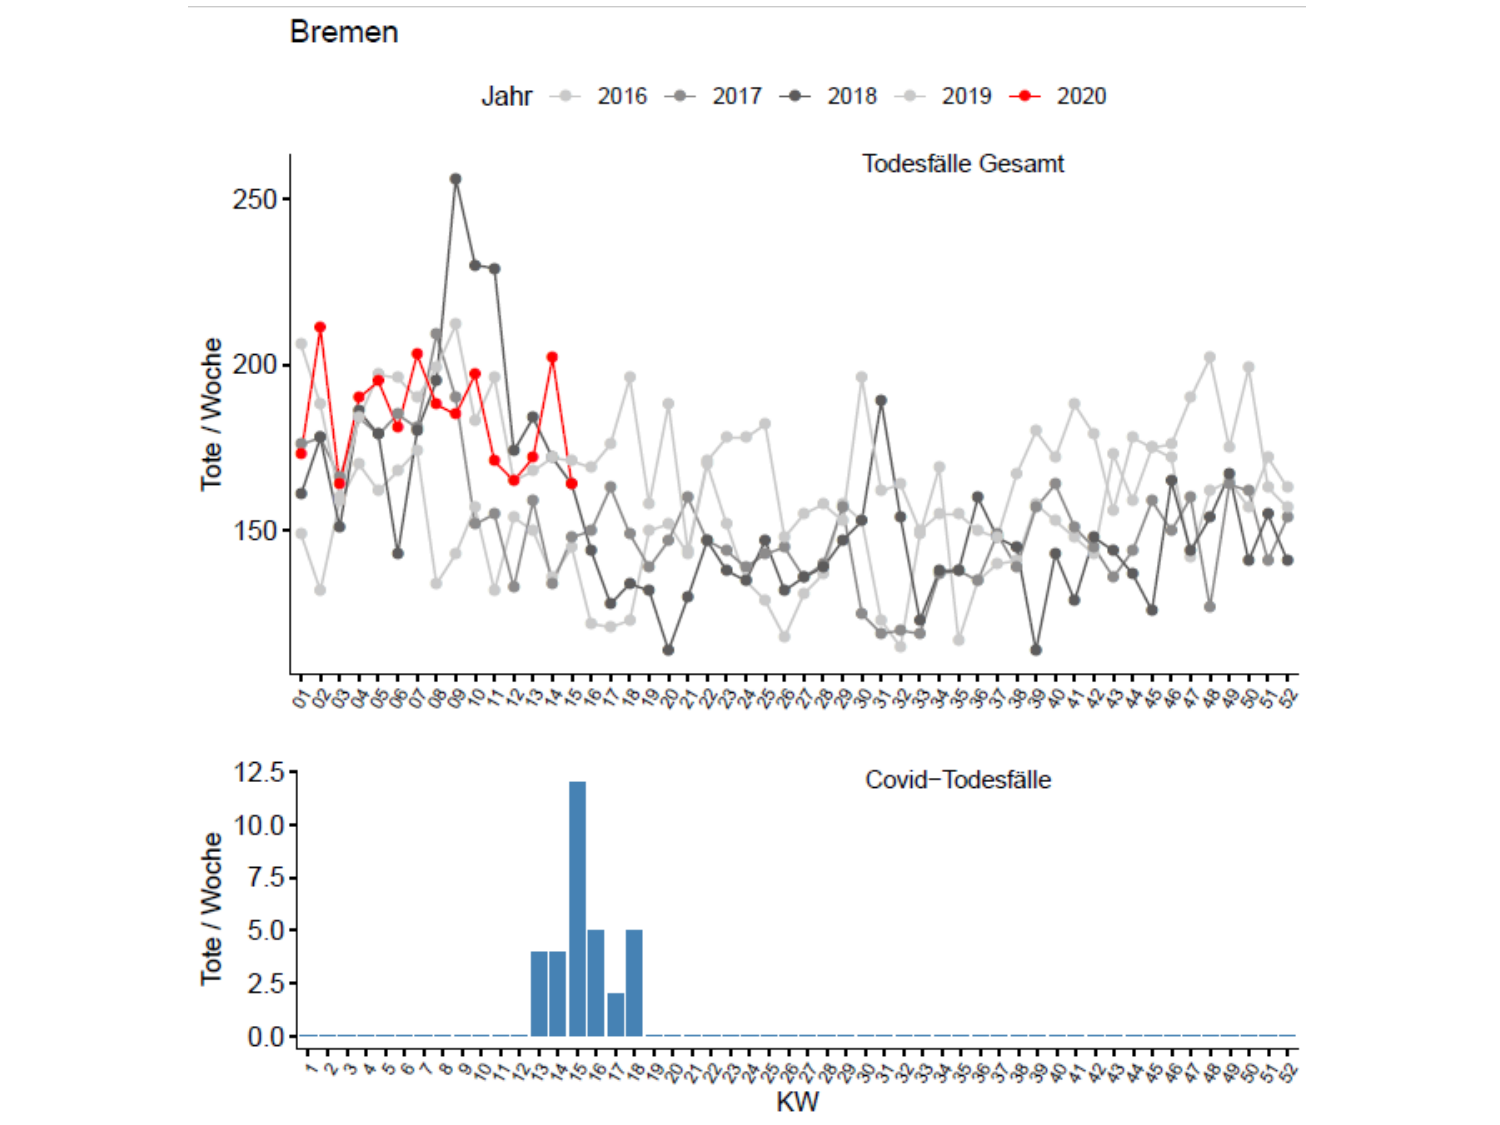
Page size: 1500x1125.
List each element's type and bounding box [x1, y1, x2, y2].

picture [188, 6, 1306, 1125]
